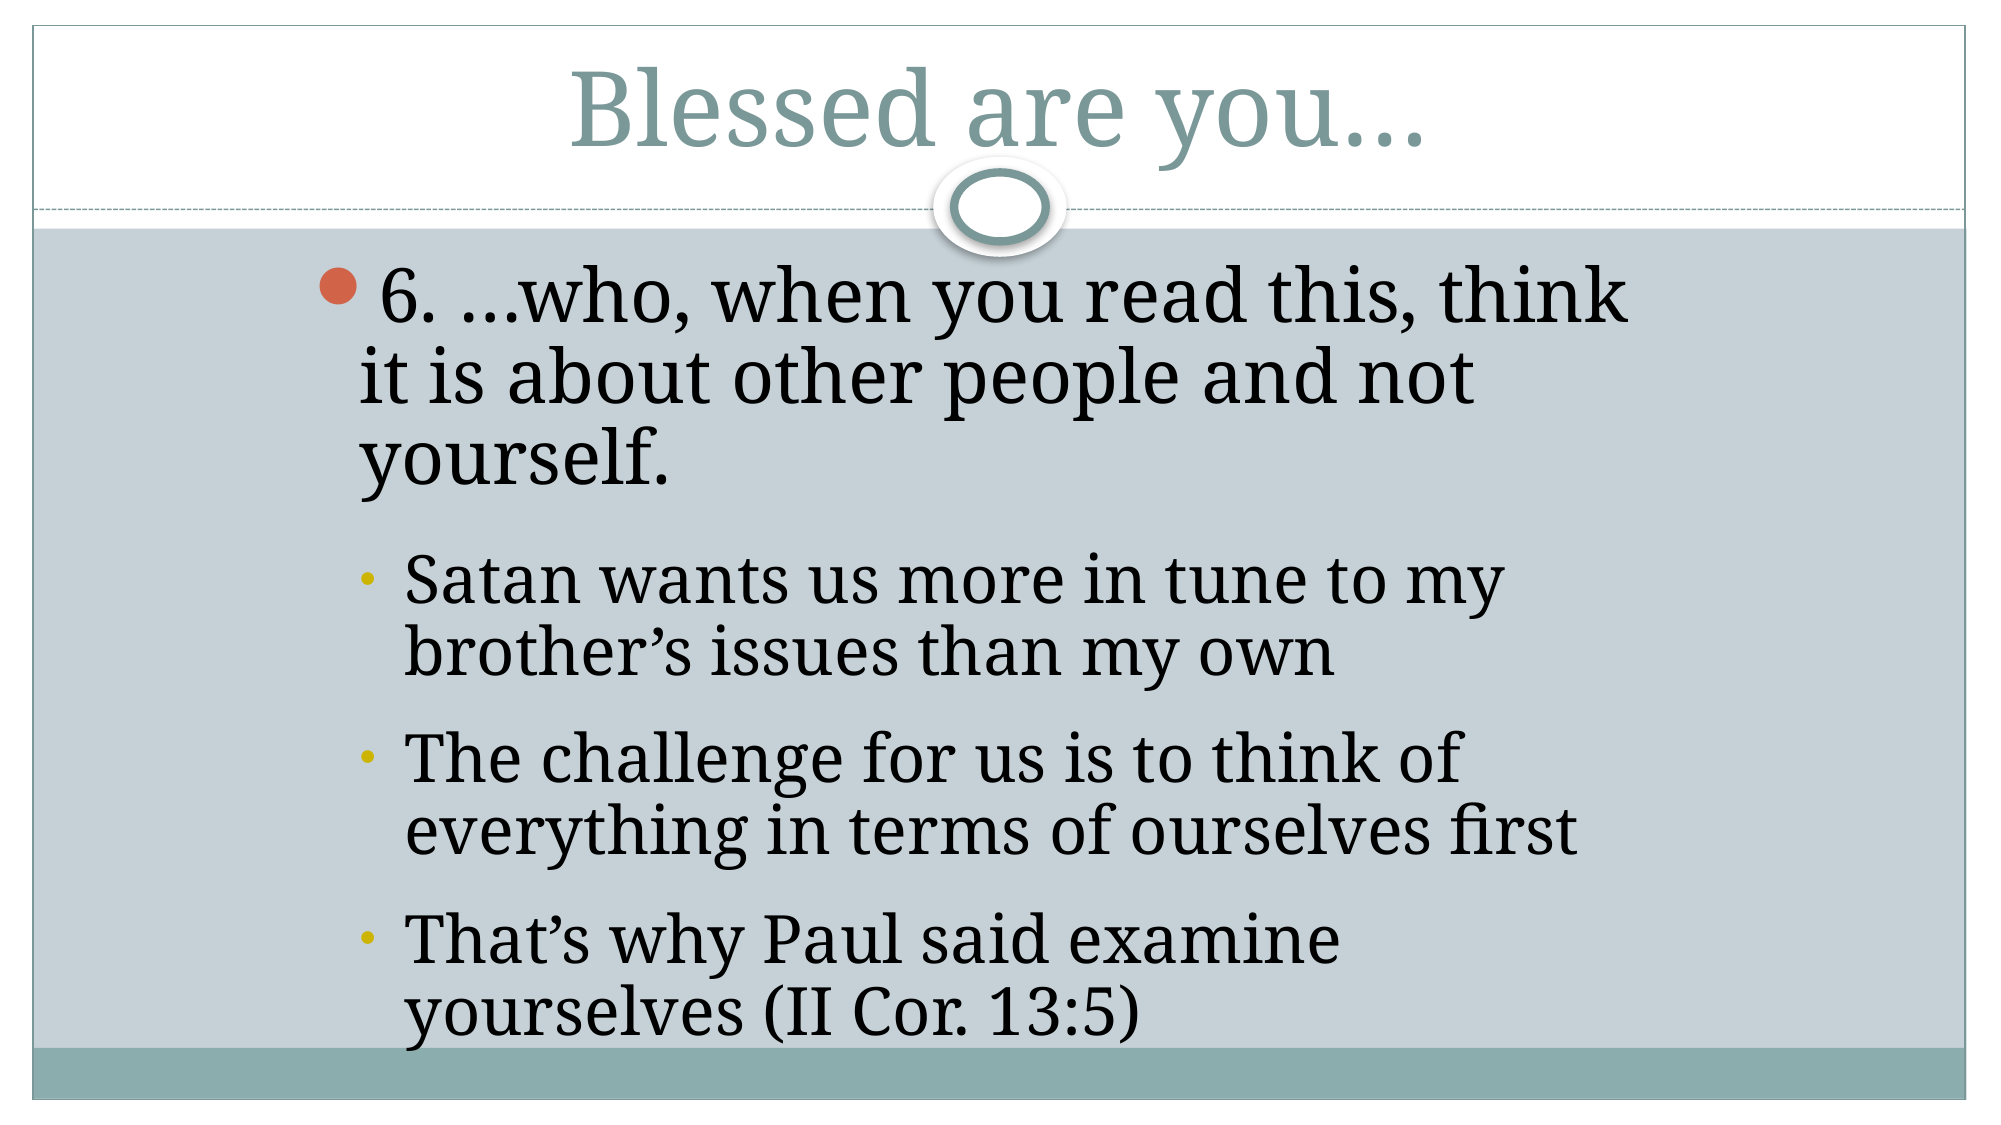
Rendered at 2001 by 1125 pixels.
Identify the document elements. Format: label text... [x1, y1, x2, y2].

list 6. …who, when you read this, think it is about other people and not yourself. Satan wants us more in tune to my brother’s issues than my own The challenge for us is to think of everything in terms of ourselves first That’s why Paul said examine yourselves (II Cor. 13:5) [299, 250, 1695, 1047]
title Blessed are you… [299, 23, 1700, 176]
